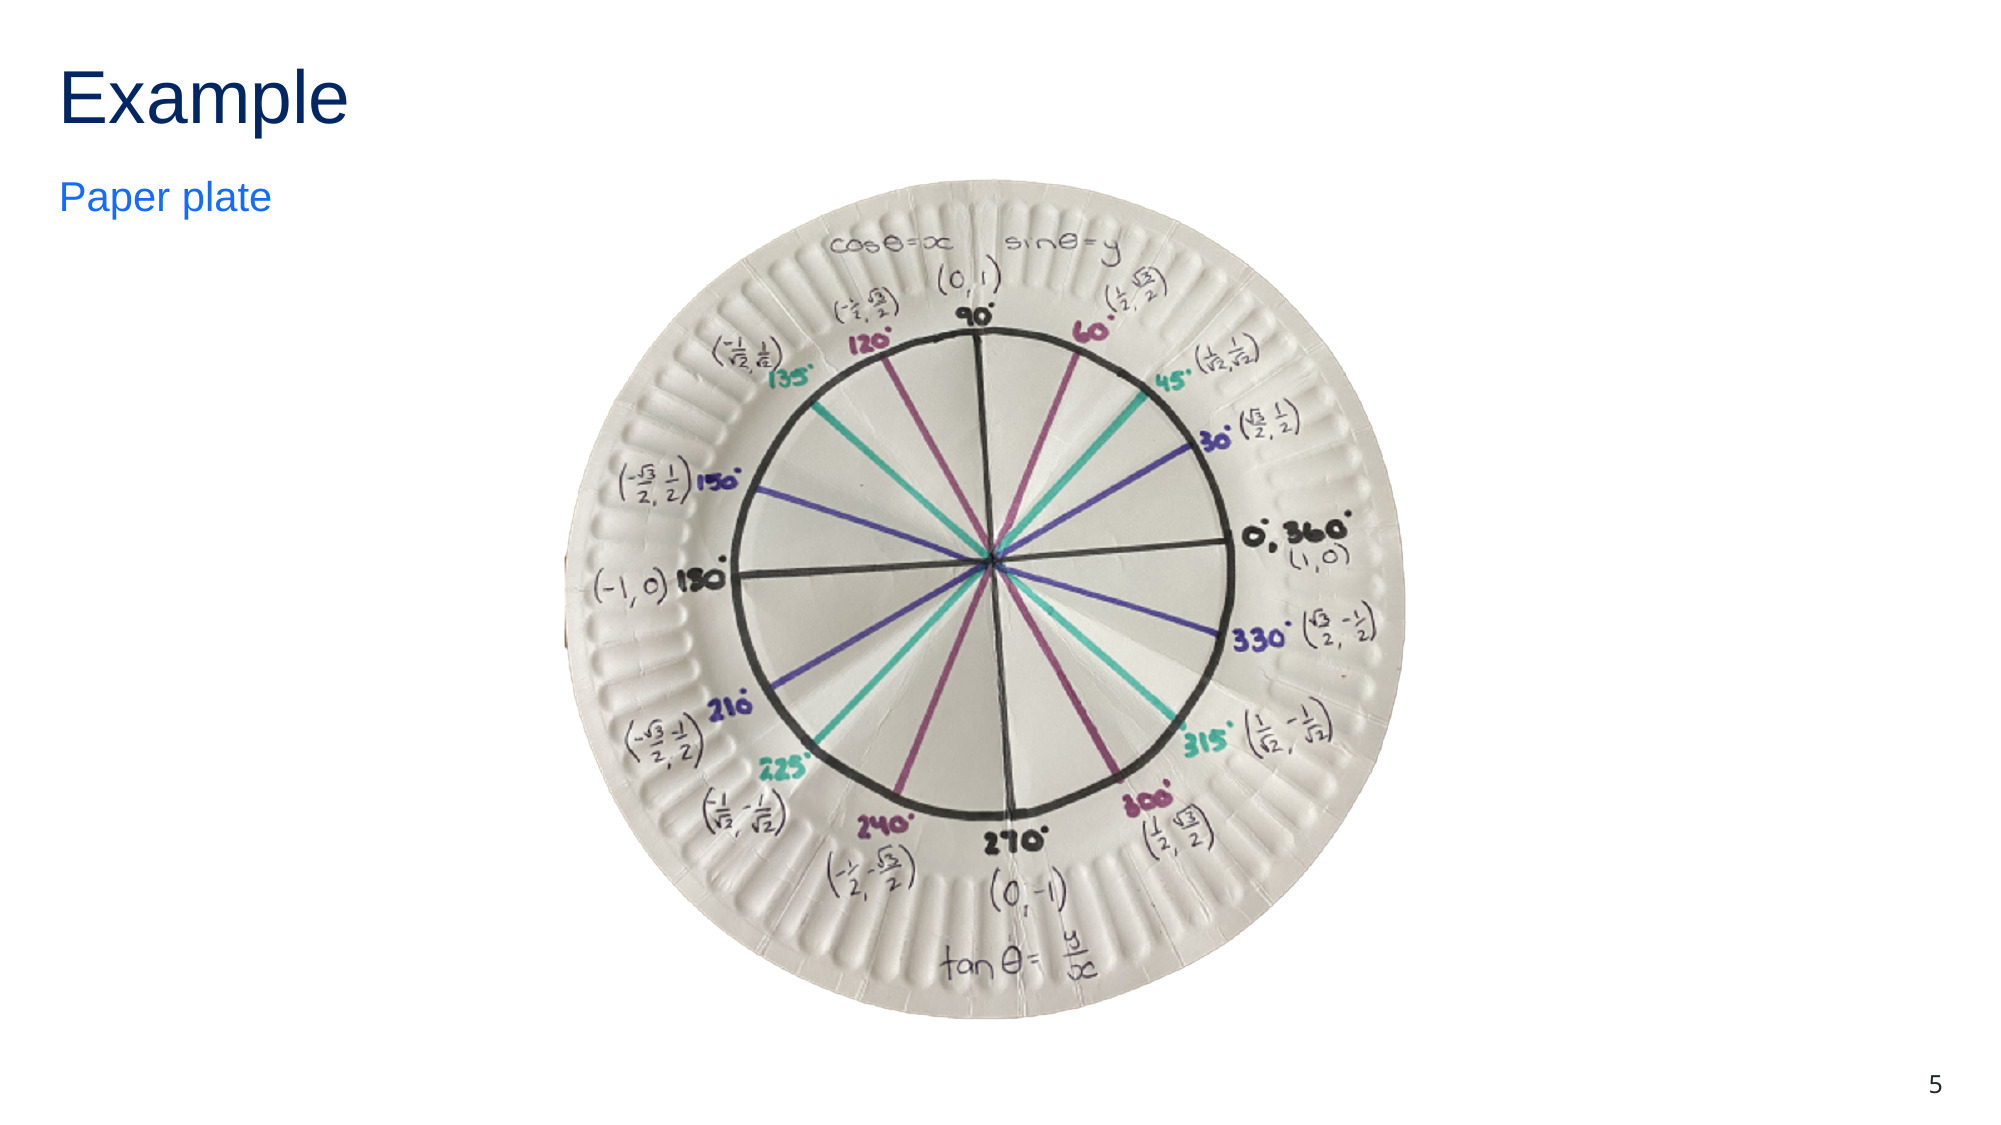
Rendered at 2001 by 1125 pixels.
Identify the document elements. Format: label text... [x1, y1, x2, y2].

list Paper plate [59, 161, 1943, 220]
slide_number 5 [1824, 1068, 1943, 1099]
picture [564, 176, 1412, 1023]
title Example [59, 59, 1943, 149]
